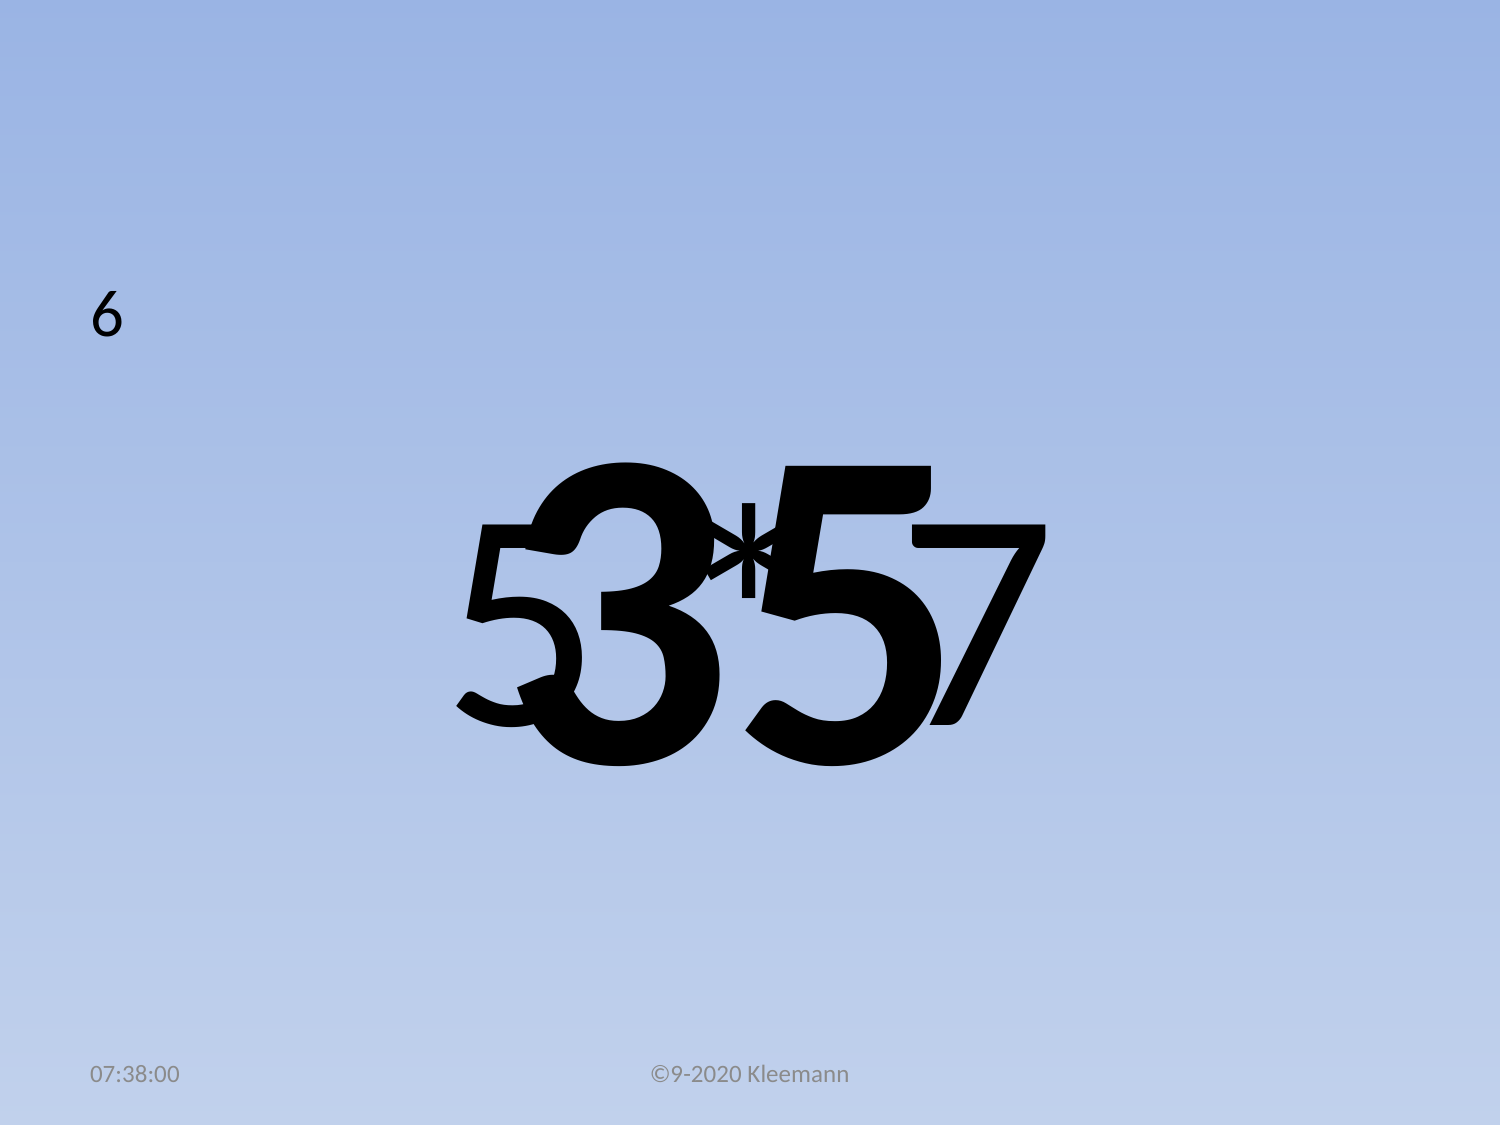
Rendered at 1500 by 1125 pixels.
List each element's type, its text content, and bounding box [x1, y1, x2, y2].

footer ©9-2020 Kleemann [512, 1042, 988, 1103]
list 6 5 * 7 [75, 262, 1425, 1005]
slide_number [75, 1042, 425, 1103]
text_box 35 [485, 297, 980, 863]
